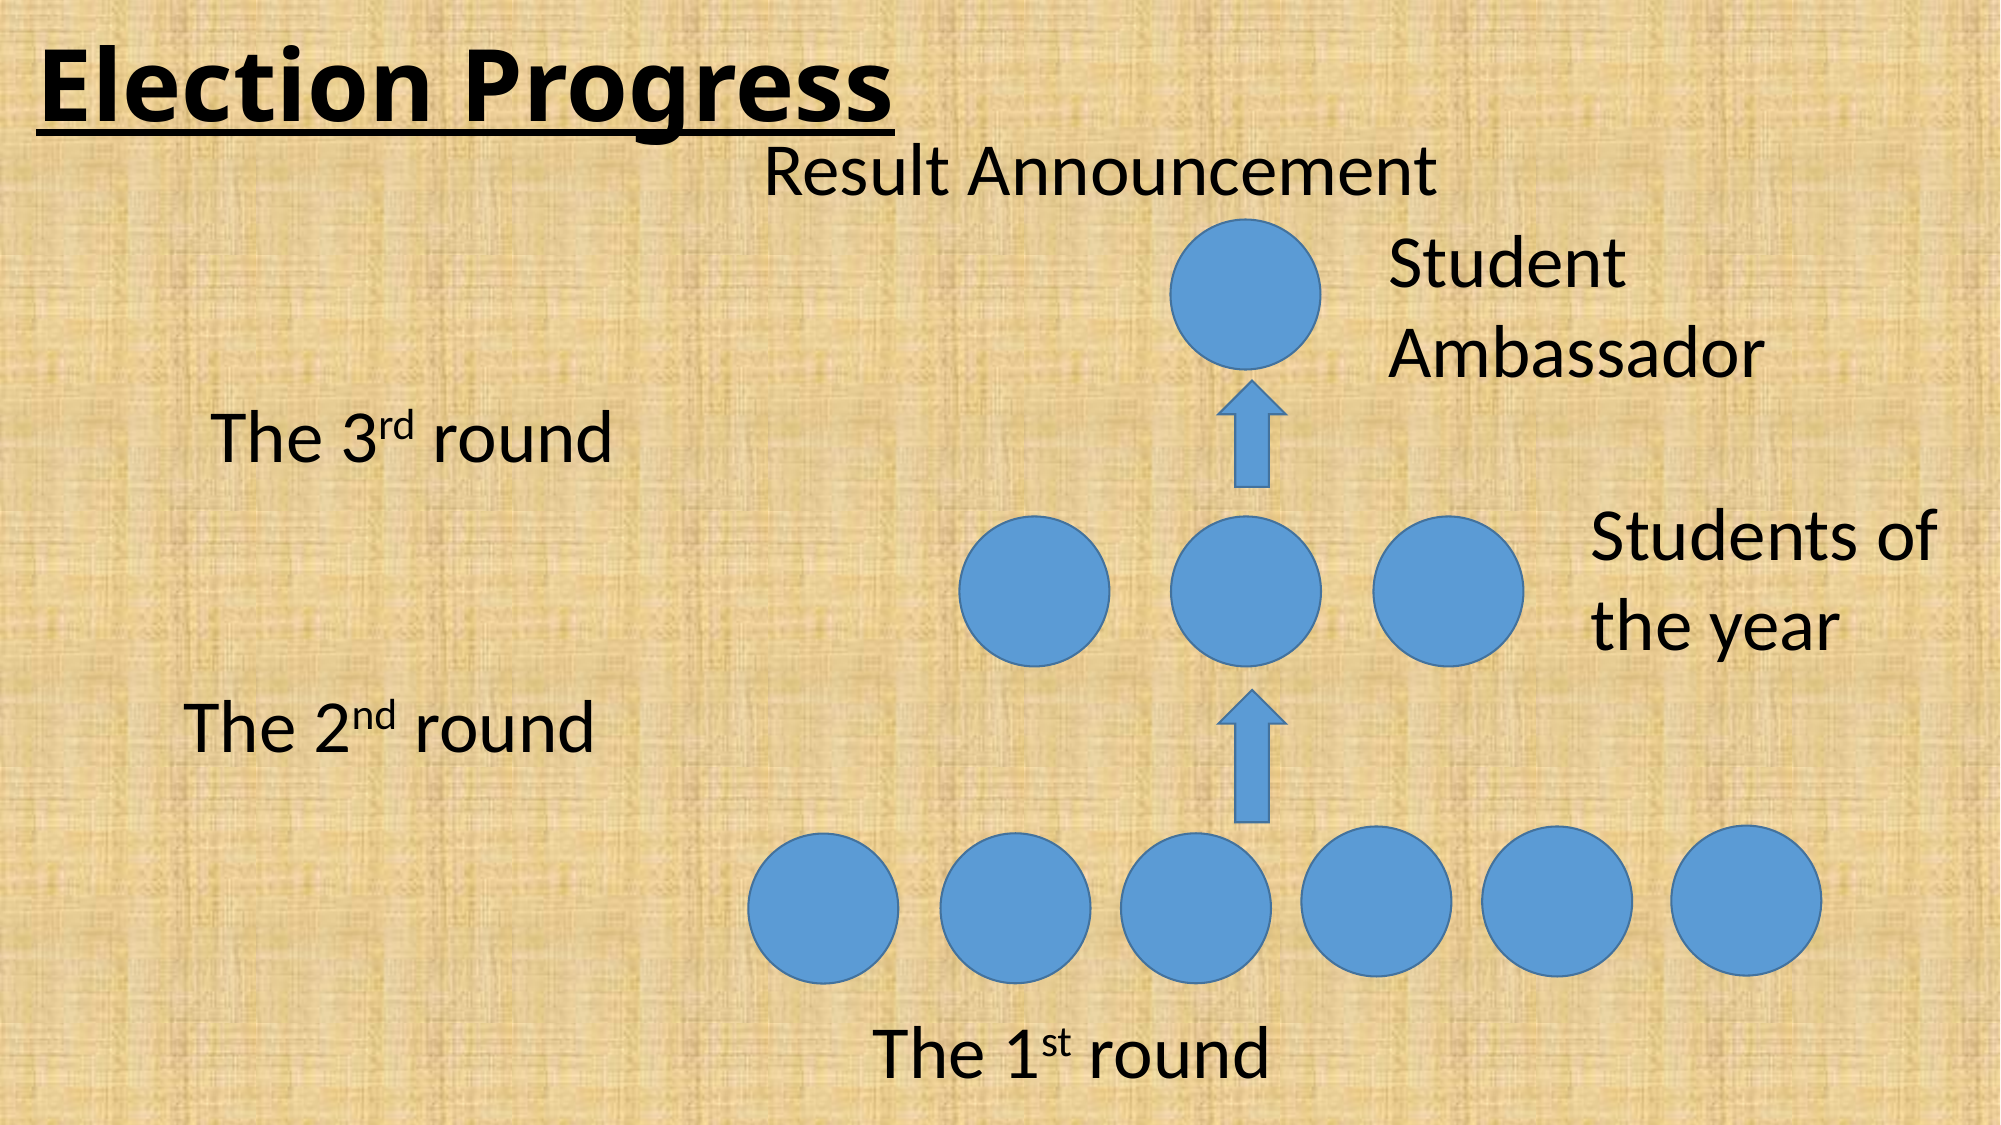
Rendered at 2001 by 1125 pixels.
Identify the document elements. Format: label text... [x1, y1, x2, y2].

text_box [1670, 824, 1823, 977]
text_box [1215, 688, 1289, 824]
text_box [1300, 825, 1453, 978]
text_box [939, 832, 1092, 985]
text_box [1169, 515, 1323, 668]
picture [0, 0, 2001, 1125]
text_box Result Announcement [748, 112, 1883, 218]
text_box The 1st round [857, 996, 1684, 1101]
text_box Students of the year [1575, 478, 1974, 673]
title Election Progress [21, 0, 1747, 198]
text_box [1372, 515, 1525, 668]
text_box [1119, 832, 1273, 985]
text_box [1215, 379, 1289, 488]
text_box Student Ambassador [1373, 205, 1921, 401]
text_box [747, 832, 900, 985]
text_box [958, 515, 1111, 668]
text_box The 2nd round [168, 669, 1016, 791]
text_box [1169, 218, 1322, 371]
text_box The 3rd round [195, 379, 1088, 485]
text_box [1481, 825, 1634, 978]
